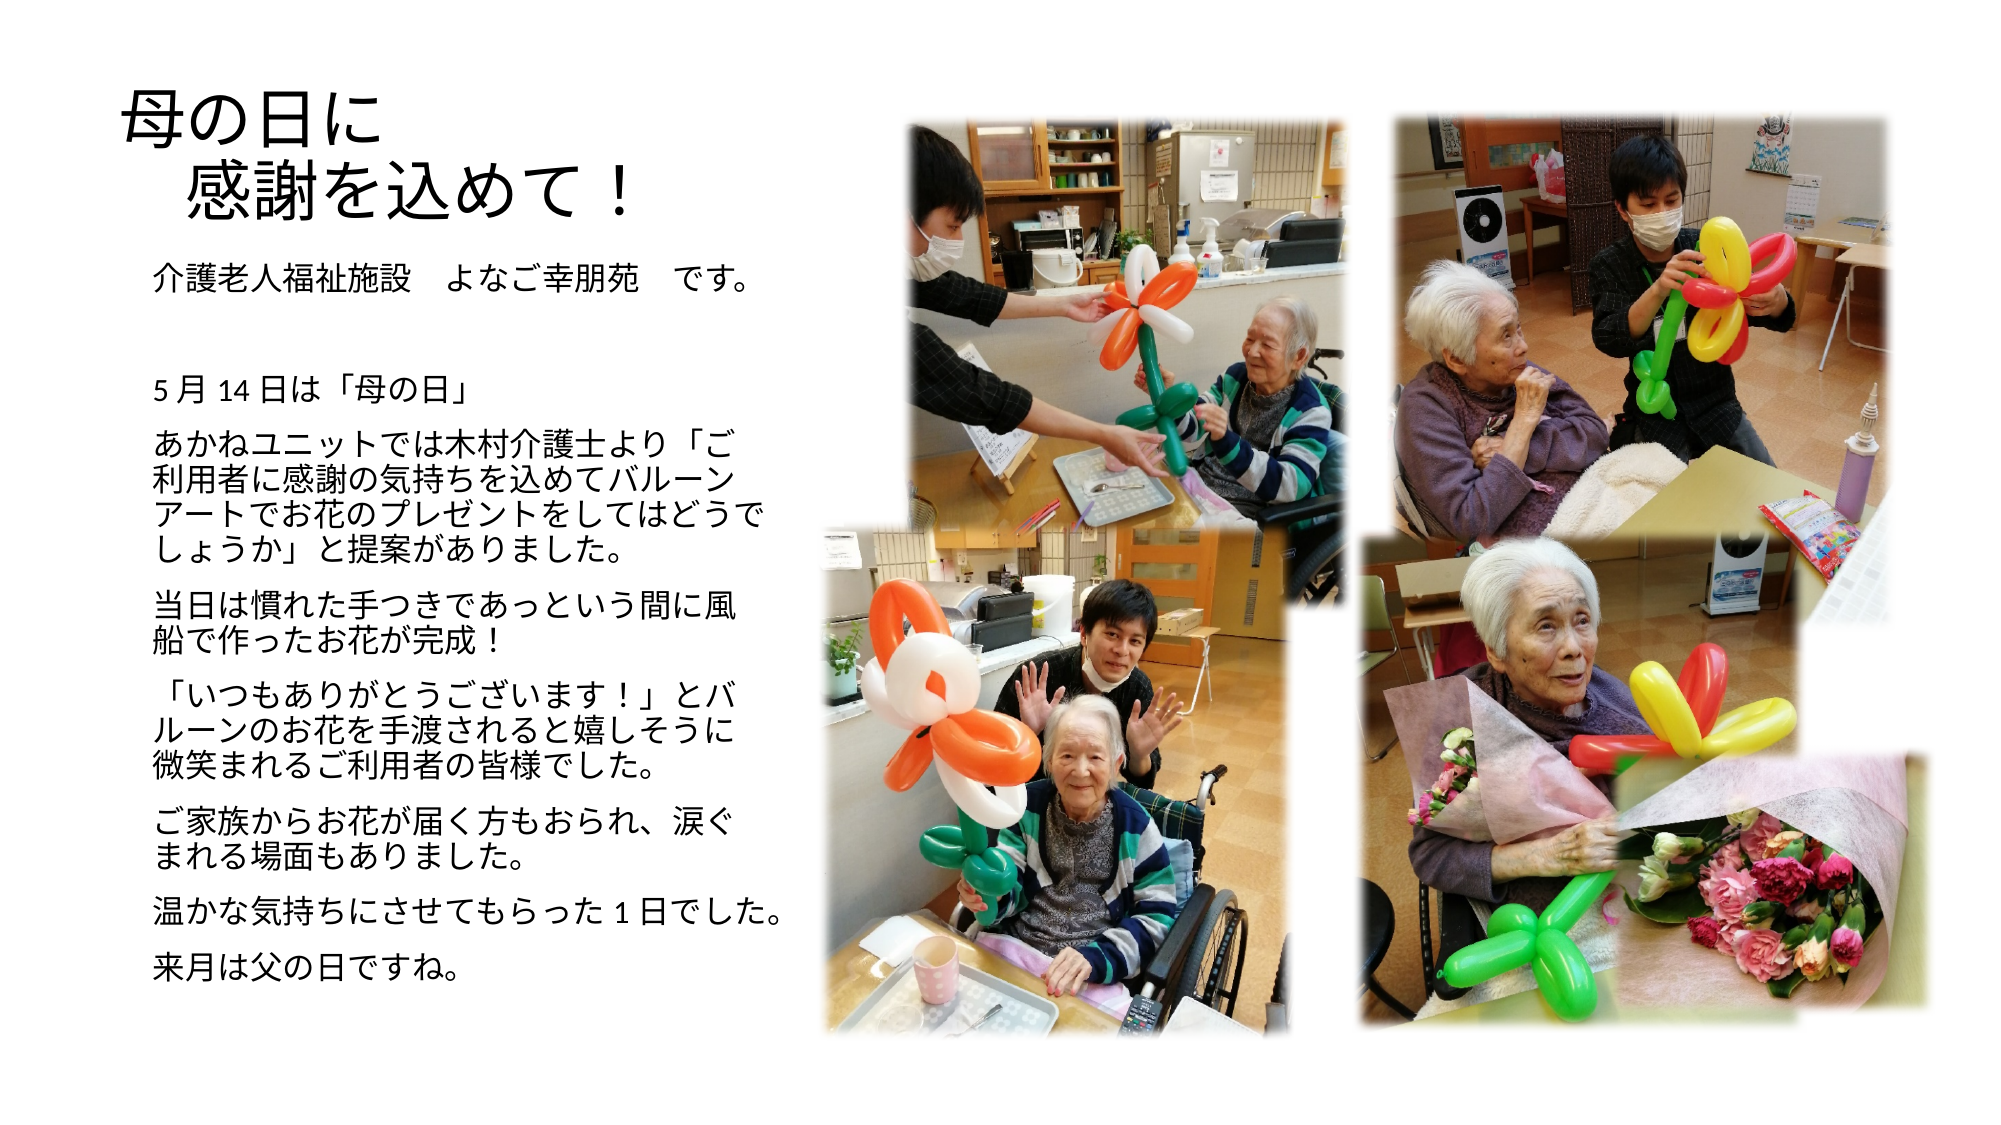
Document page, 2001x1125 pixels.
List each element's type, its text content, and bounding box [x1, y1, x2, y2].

title 母の日に 感謝を込めて！ [104, 0, 750, 238]
list 介護老人福祉施設 よなご幸朋苑 です。 5月14日は「母の日」 あかねユニットでは木村介護士より「ご利用者に感謝の気持ちを込めてバルーンアートでお花のプレゼントをしてはどうでしょうか」と提案がありました。 当日は慣れた手つきであっという間に風船で作ったお花が完成！ 「いつもありがとうございます！」とバルーンのお花を手渡されると嬉しそうに微笑まれるご利用者の皆様でした。 ご家族からお花が届く方もおられ、涙ぐまれる場面もありました。 温かな気持ちにさせてもらった1日でした。 来月は父の日ですね。 [137, 254, 783, 1017]
picture [817, 108, 1936, 1041]
